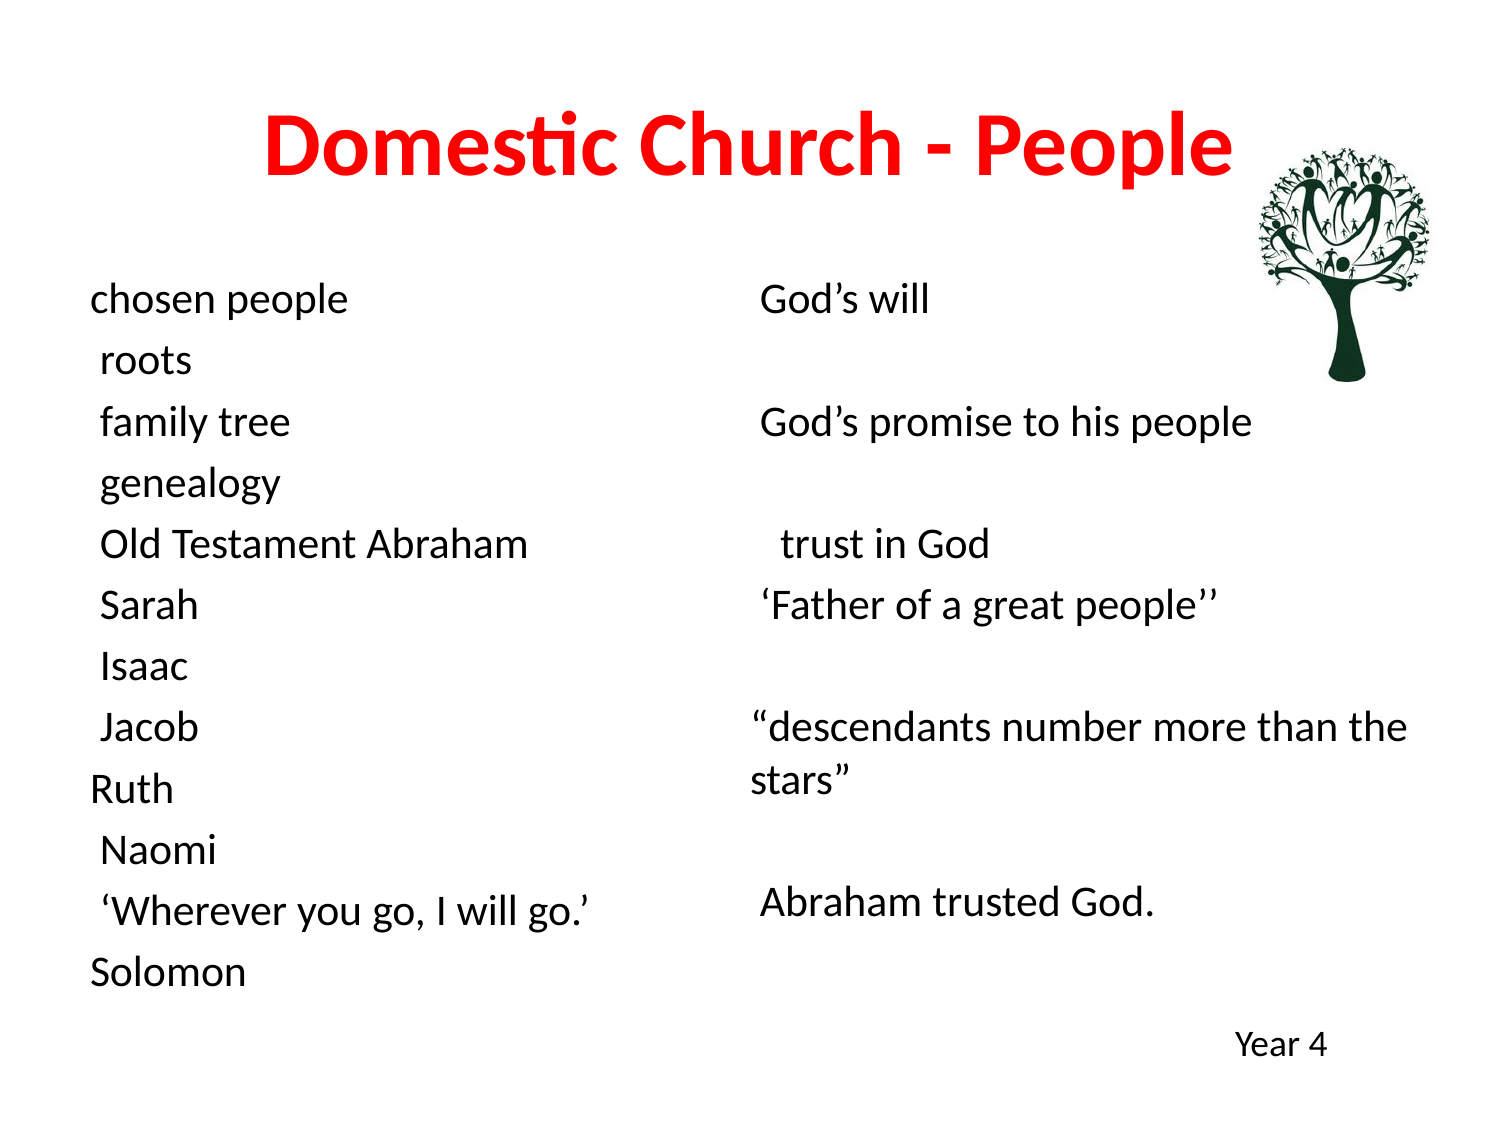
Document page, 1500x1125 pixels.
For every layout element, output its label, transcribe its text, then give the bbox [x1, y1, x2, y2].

title Domestic Church - People [75, 45, 1425, 233]
picture [1233, 148, 1454, 383]
text_box Year 4 [1220, 1011, 1343, 1072]
list chosen people roots family tree genealogy Old Testament Abraham Sarah Isaac Jacob Ruth Naomi ‘Wherever you go, I will go.’ Solomon God’s will God’s promise to his people trust in God ‘Father of a great people’’ “descendants number more than the stars” Abraham trusted God. [75, 262, 1425, 1005]
